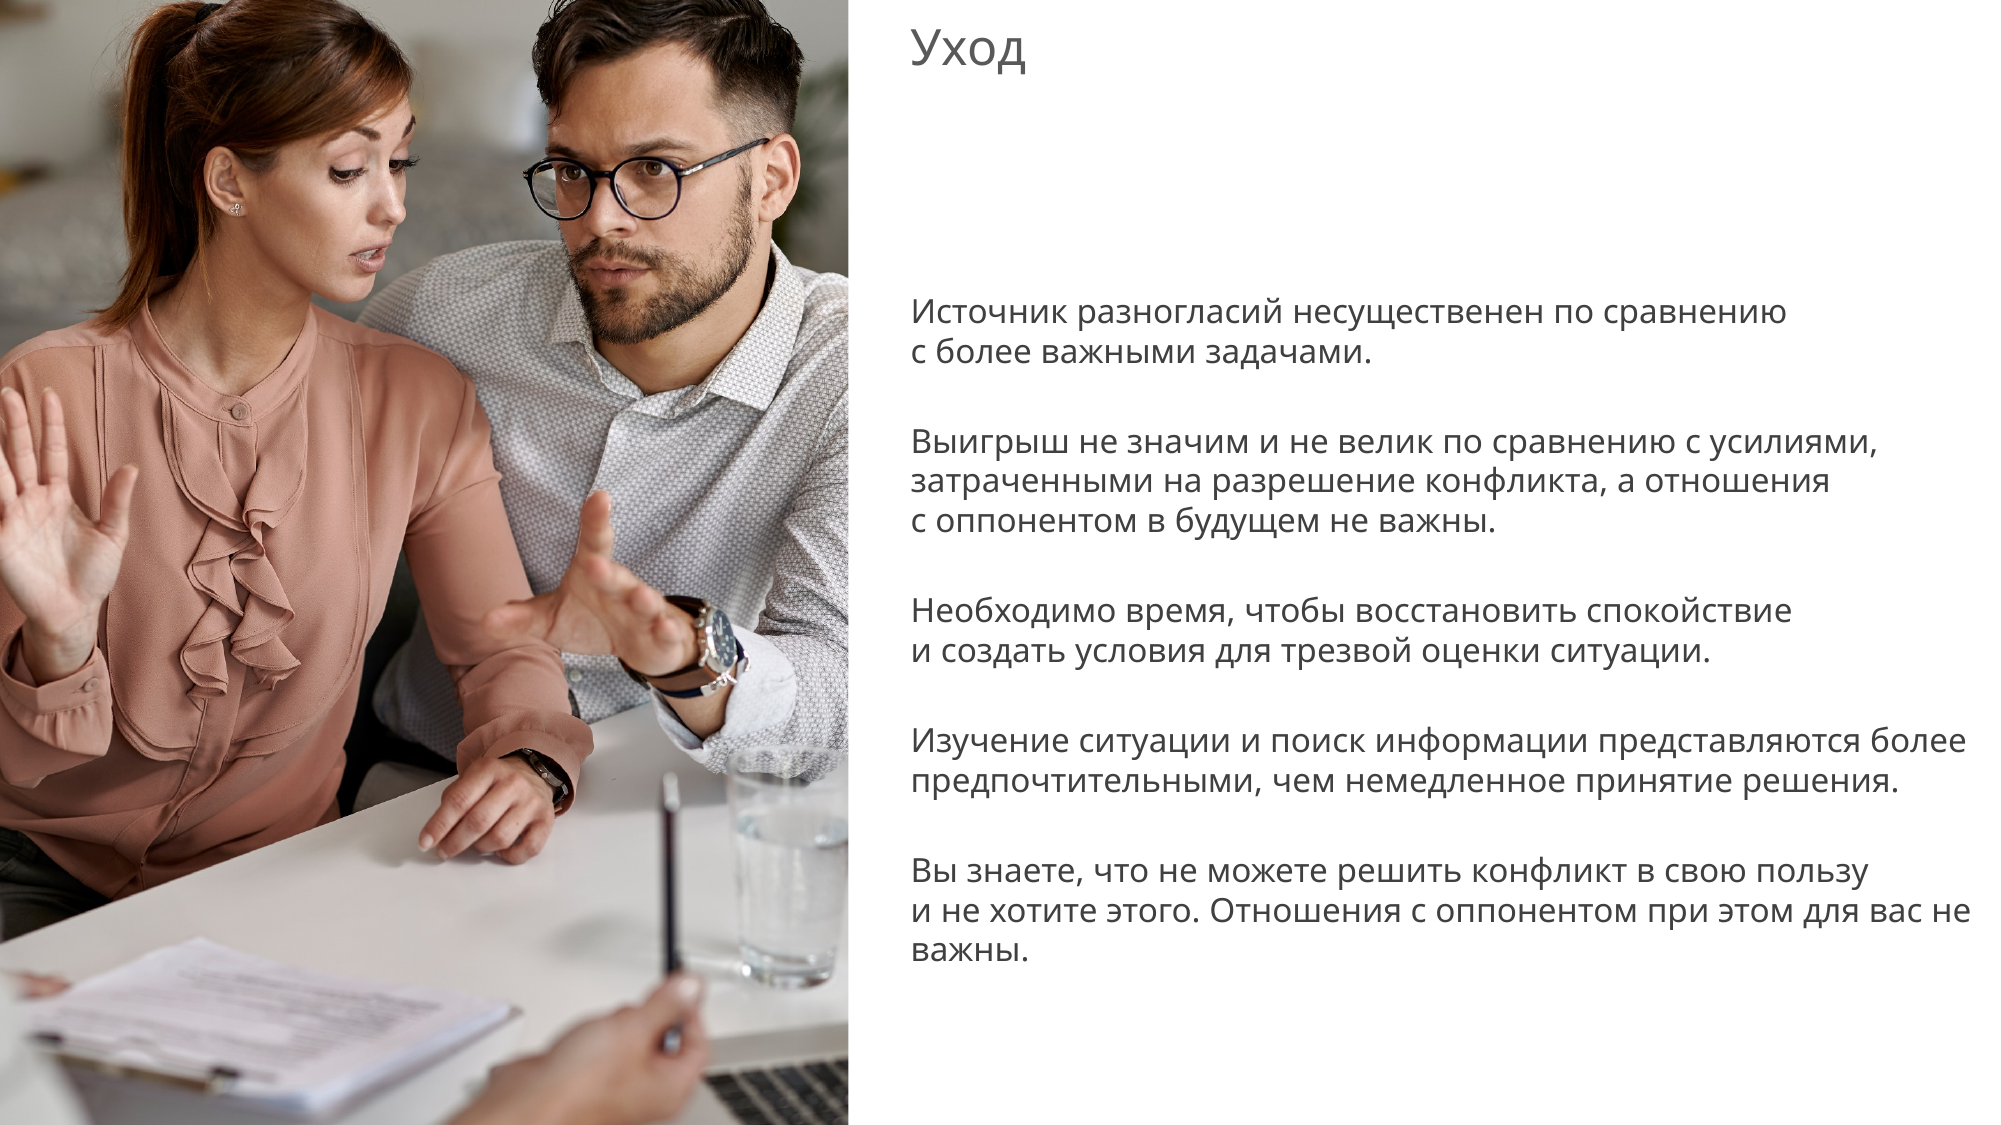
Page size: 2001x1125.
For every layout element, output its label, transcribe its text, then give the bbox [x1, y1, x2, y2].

text_box Источник разногласий несущественен по сравнению с более важными задачами. Выигрыш не значим и не велик по сравнению с усилиями, затраченными на разрешение конфликта, а отношения с оппонентом в будущем не важны. Необходимо время, чтобы восстановить спокойствие и создать условия для трезвой оценки ситуации. Изучение ситуации и поиск информации представляются более предпочтительными, чем немедленное принятие решения. Вы знаете, что не можете решить конфликт в свою пользу и не хотите этого. Отношения с оппонентом при этом для вас не важны. [895, 133, 2000, 1125]
picture [0, 0, 849, 1125]
text_box Уход [895, 0, 2000, 90]
